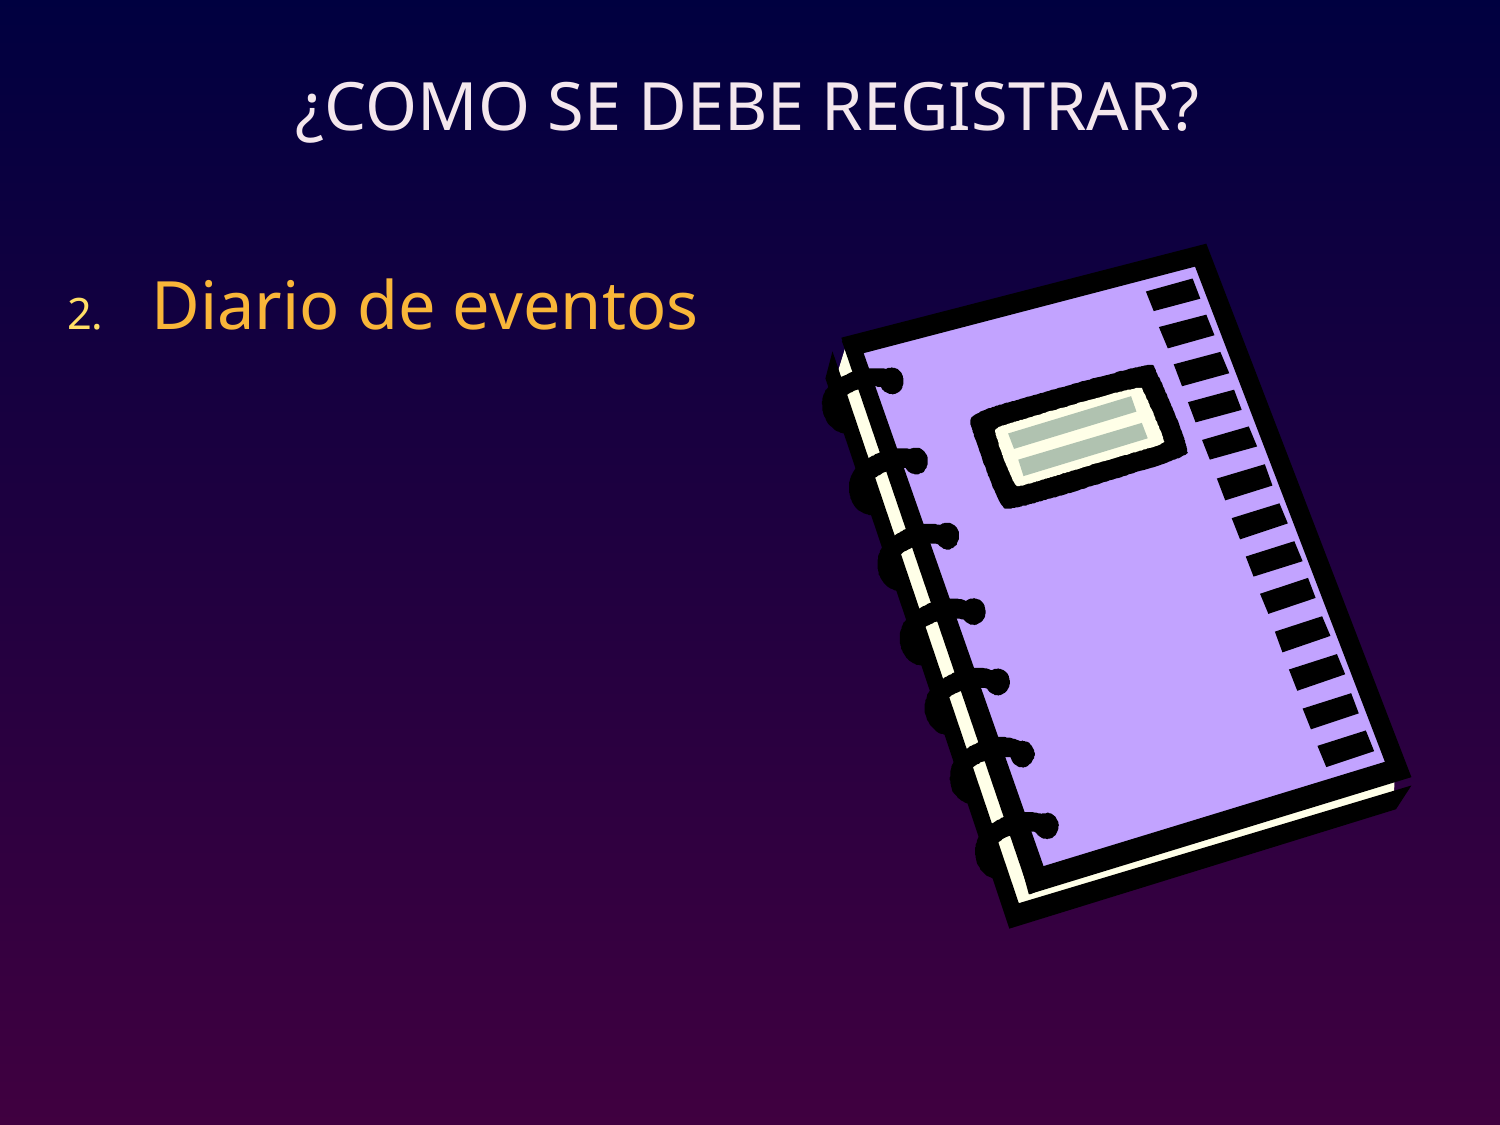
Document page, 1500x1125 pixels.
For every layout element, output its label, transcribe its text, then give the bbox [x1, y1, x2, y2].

title ¿COMO SE DEBE REGISTRAR? [167, 42, 1330, 166]
list Diario de eventos [51, 255, 715, 447]
picture [812, 231, 1424, 941]
